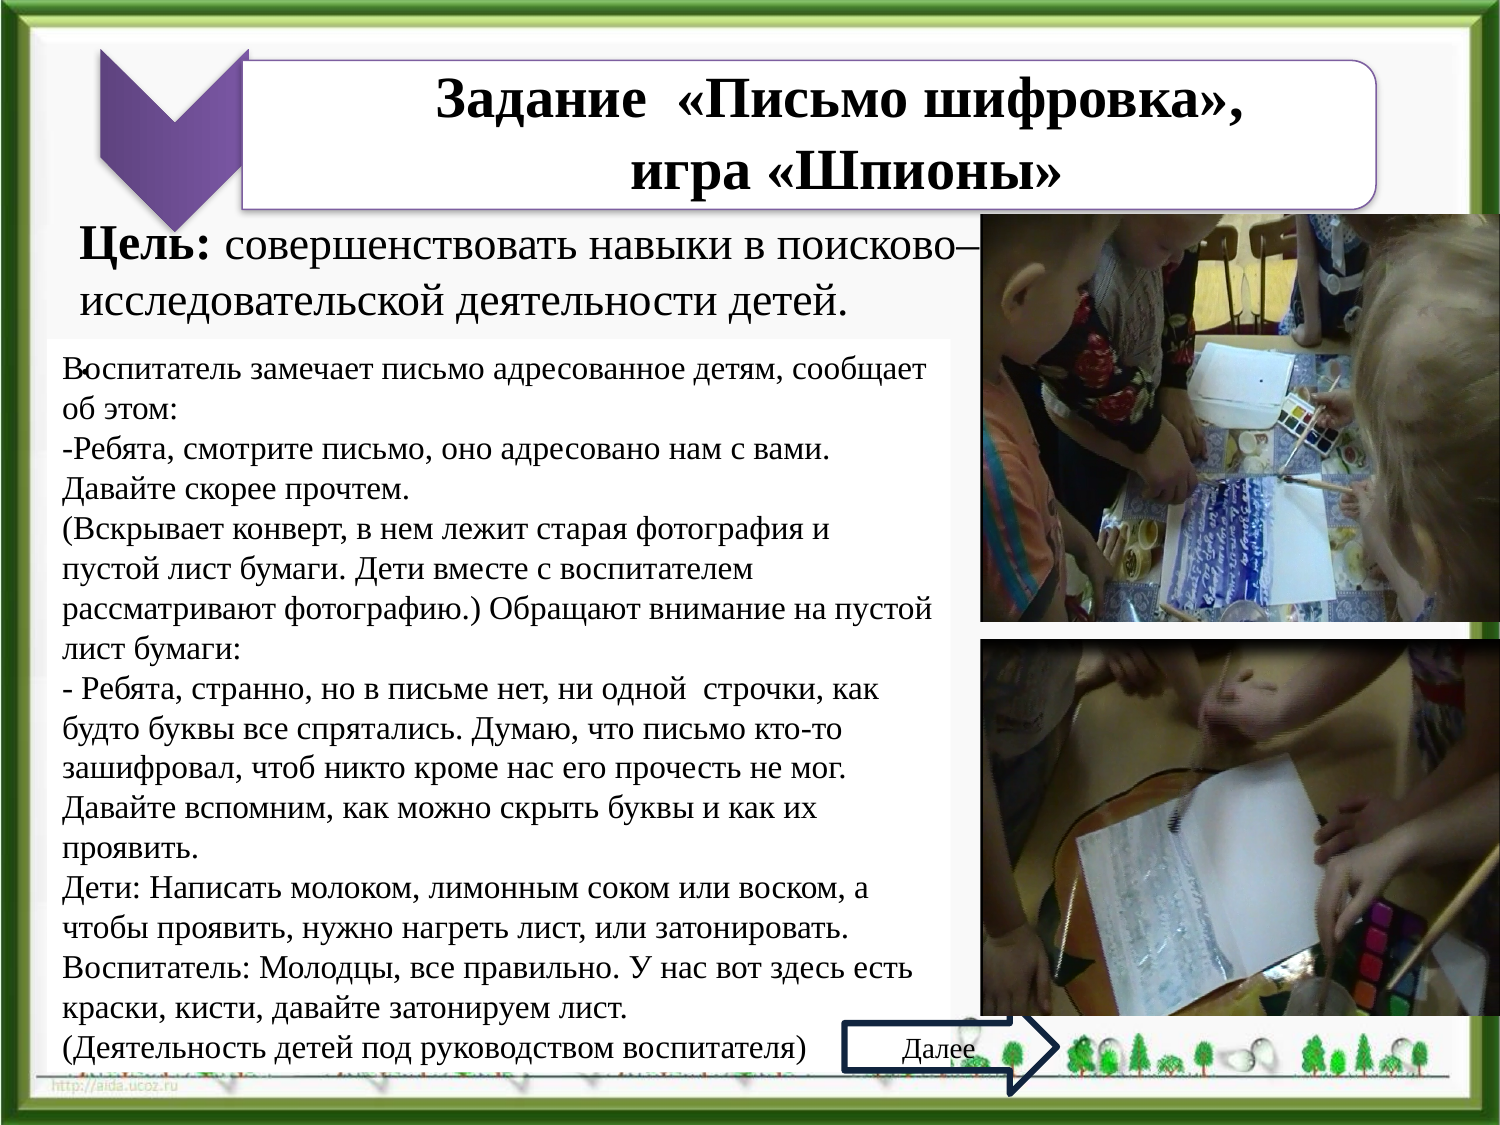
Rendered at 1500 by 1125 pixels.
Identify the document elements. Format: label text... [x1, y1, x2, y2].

text_box Воспитатель замечает письмо адресованное детям, сообщает об этом: -Ребята, смотрите письмо, оно адресовано нам с вами. Давайте скорее прочтем. (Вскрывает конверт, в нем лежит старая фотография и пустой лист бумаги. Дети вместе с воспитателем рассматривают фотографию.) Обращают внимание на пустой лист бумаги: - Ребята, странно, но в письме нет, ни одной строчки, как будто буквы все спрятались. Думаю, что письмо кто-то зашифровал, чтоб никто кроме нас его прочесть не мог. Давайте вспомним, как можно скрыть буквы и как их проявить. Дети: Написать молоком, лимонным соком или воском, а чтобы проявить, нужно нагреть лист, или затонировать. Воспитатель: Молодцы, все правильно. У нас вот здесь есть краски, кисти, давайте затонируем лист. (Деятельность детей под руководством воспитателя) [47, 338, 951, 1073]
text_box Далее [842, 1021, 1060, 1096]
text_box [100, 48, 250, 232]
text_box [241, 60, 1377, 210]
picture [0, 0, 1500, 1125]
text_box Цель: совершенствовать навыки в поисково–исследовательской деятельности детей. . [64, 202, 974, 392]
